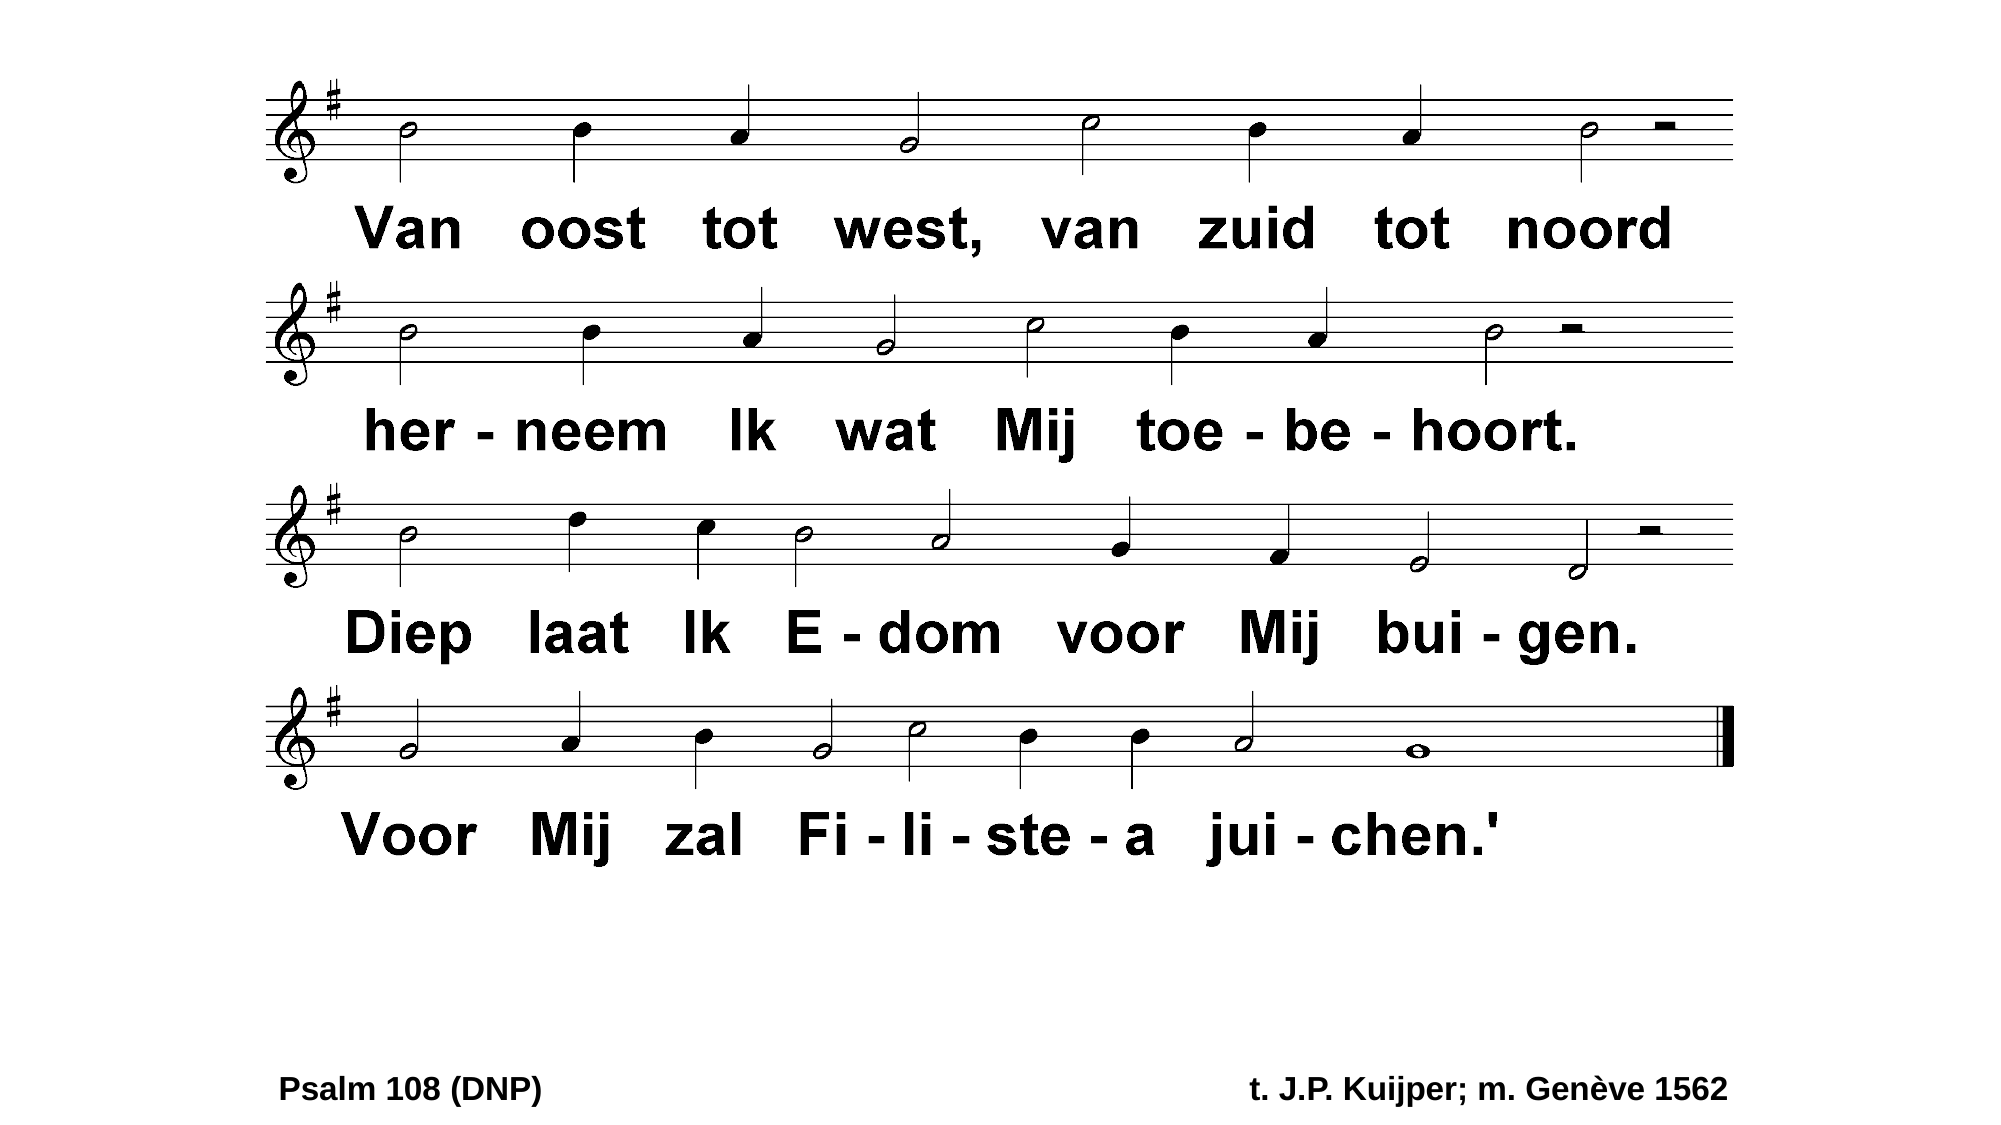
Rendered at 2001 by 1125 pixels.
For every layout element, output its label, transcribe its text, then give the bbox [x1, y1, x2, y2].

picture [249, 62, 1750, 883]
text_box Psalm 108 (DNP) t. J.P. Kuijper; m. Genève 1562 [263, 1059, 1745, 1115]
